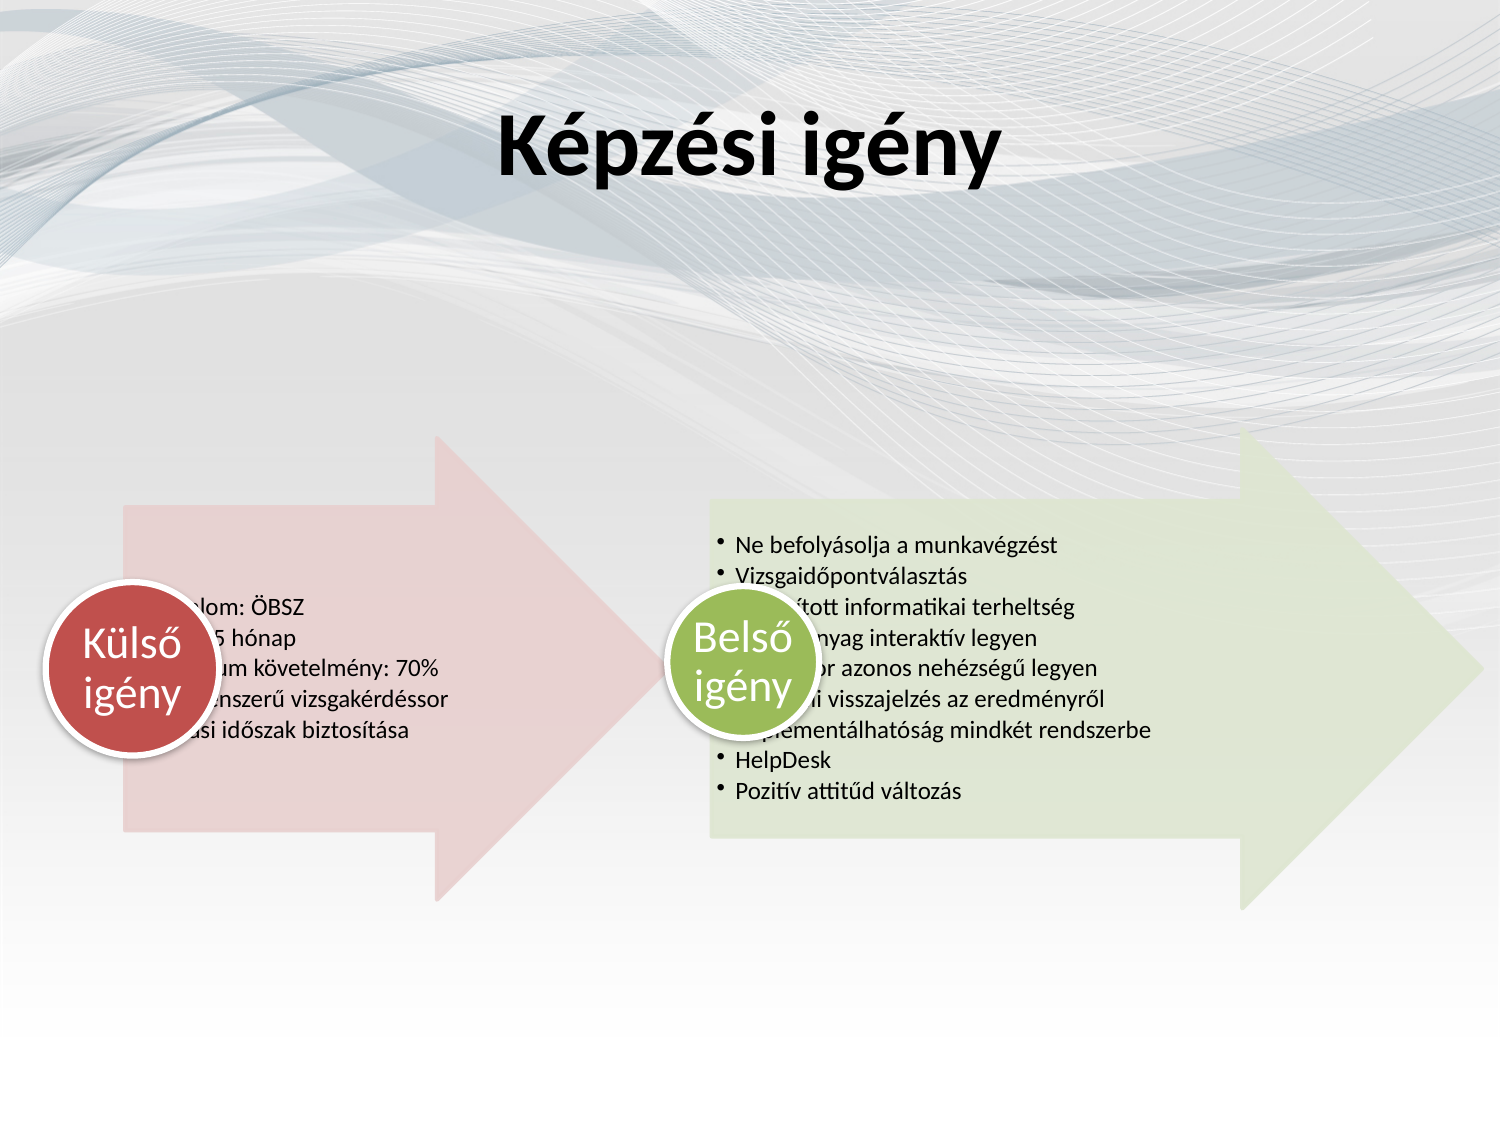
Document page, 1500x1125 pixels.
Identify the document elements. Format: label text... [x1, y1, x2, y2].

picture [0, 0, 1500, 1125]
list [0, 326, 1483, 1012]
title Képzési igény [75, 45, 1425, 233]
